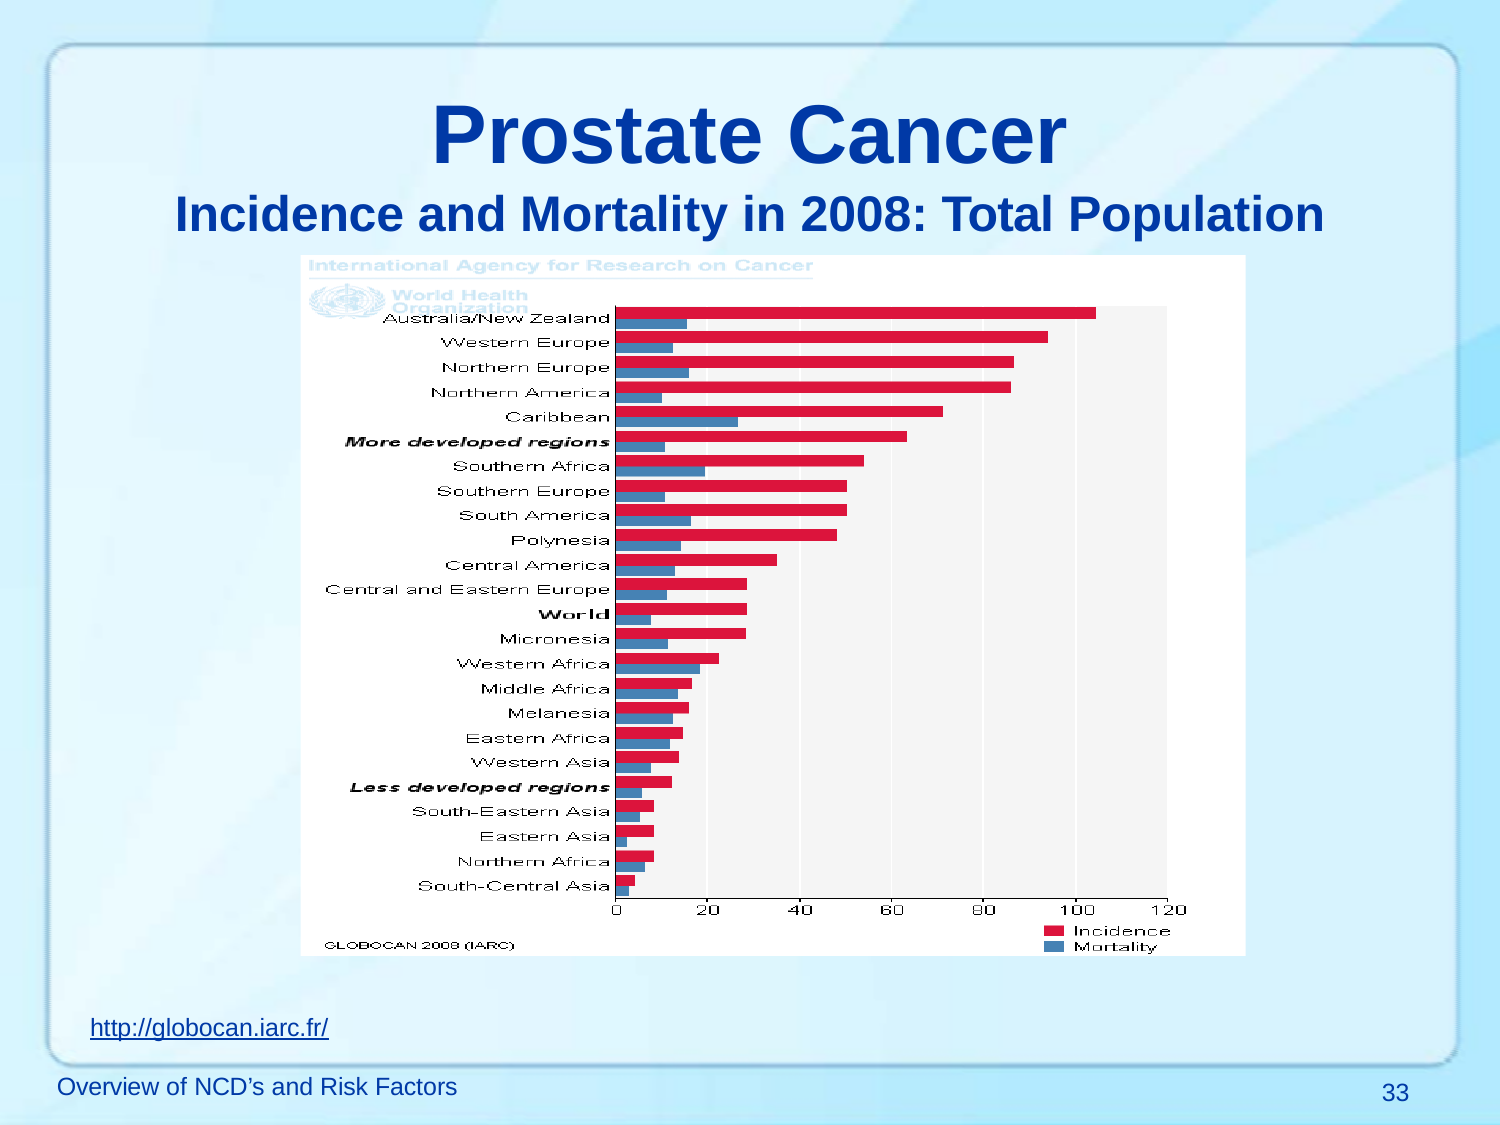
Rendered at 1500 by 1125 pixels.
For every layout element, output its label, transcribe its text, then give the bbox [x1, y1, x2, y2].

title Prostate Cancer Incidence and Mortality in 2008: Total Population [97, 58, 1403, 268]
footer Overview of NCD’s and Risk Factors [54, 1071, 464, 1125]
slide_number 33 [1377, 1076, 1414, 1125]
text_box http://globocan.iarc.fr/ [87, 1012, 333, 1042]
picture [0, 0, 1500, 1125]
text_box [300, 255, 1246, 956]
